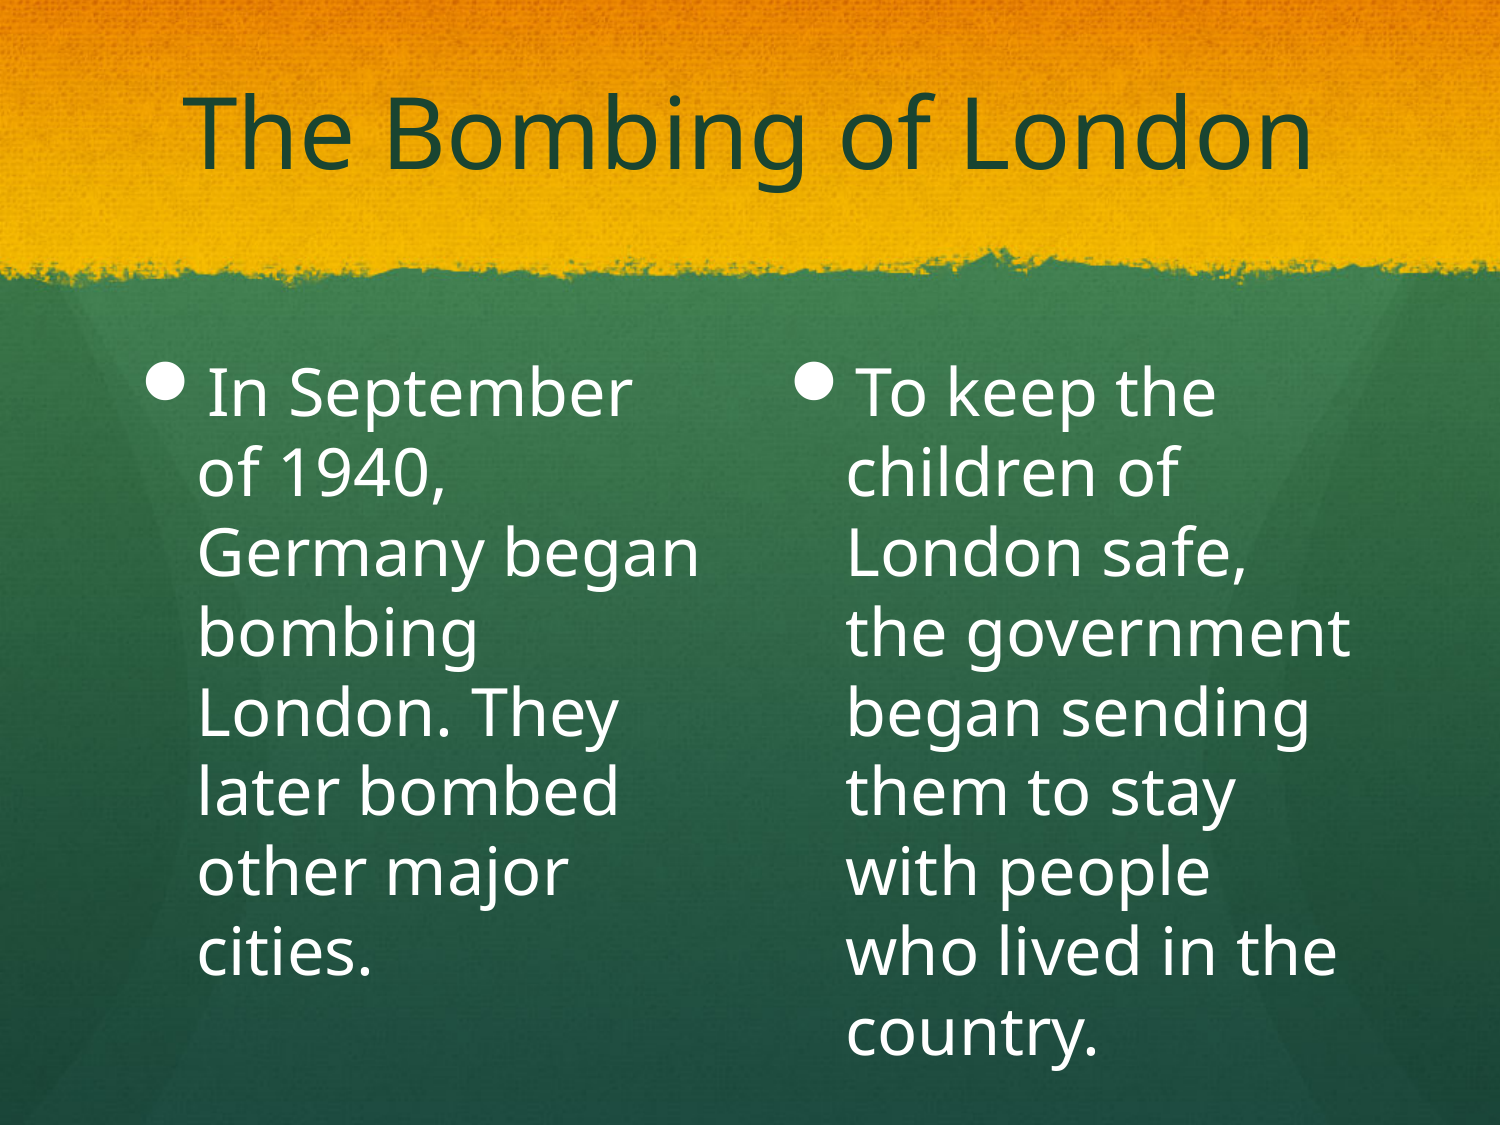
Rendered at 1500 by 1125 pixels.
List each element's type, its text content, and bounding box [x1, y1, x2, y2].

list To keep the children of London safe, the government began sending them to stay with people who lived in the country. [774, 341, 1375, 1125]
list In September of 1940, Germany began bombing London. They later bombed other major cities. [125, 341, 726, 1029]
title The Bombing of London [125, 12, 1375, 246]
picture [0, 0, 1500, 1125]
